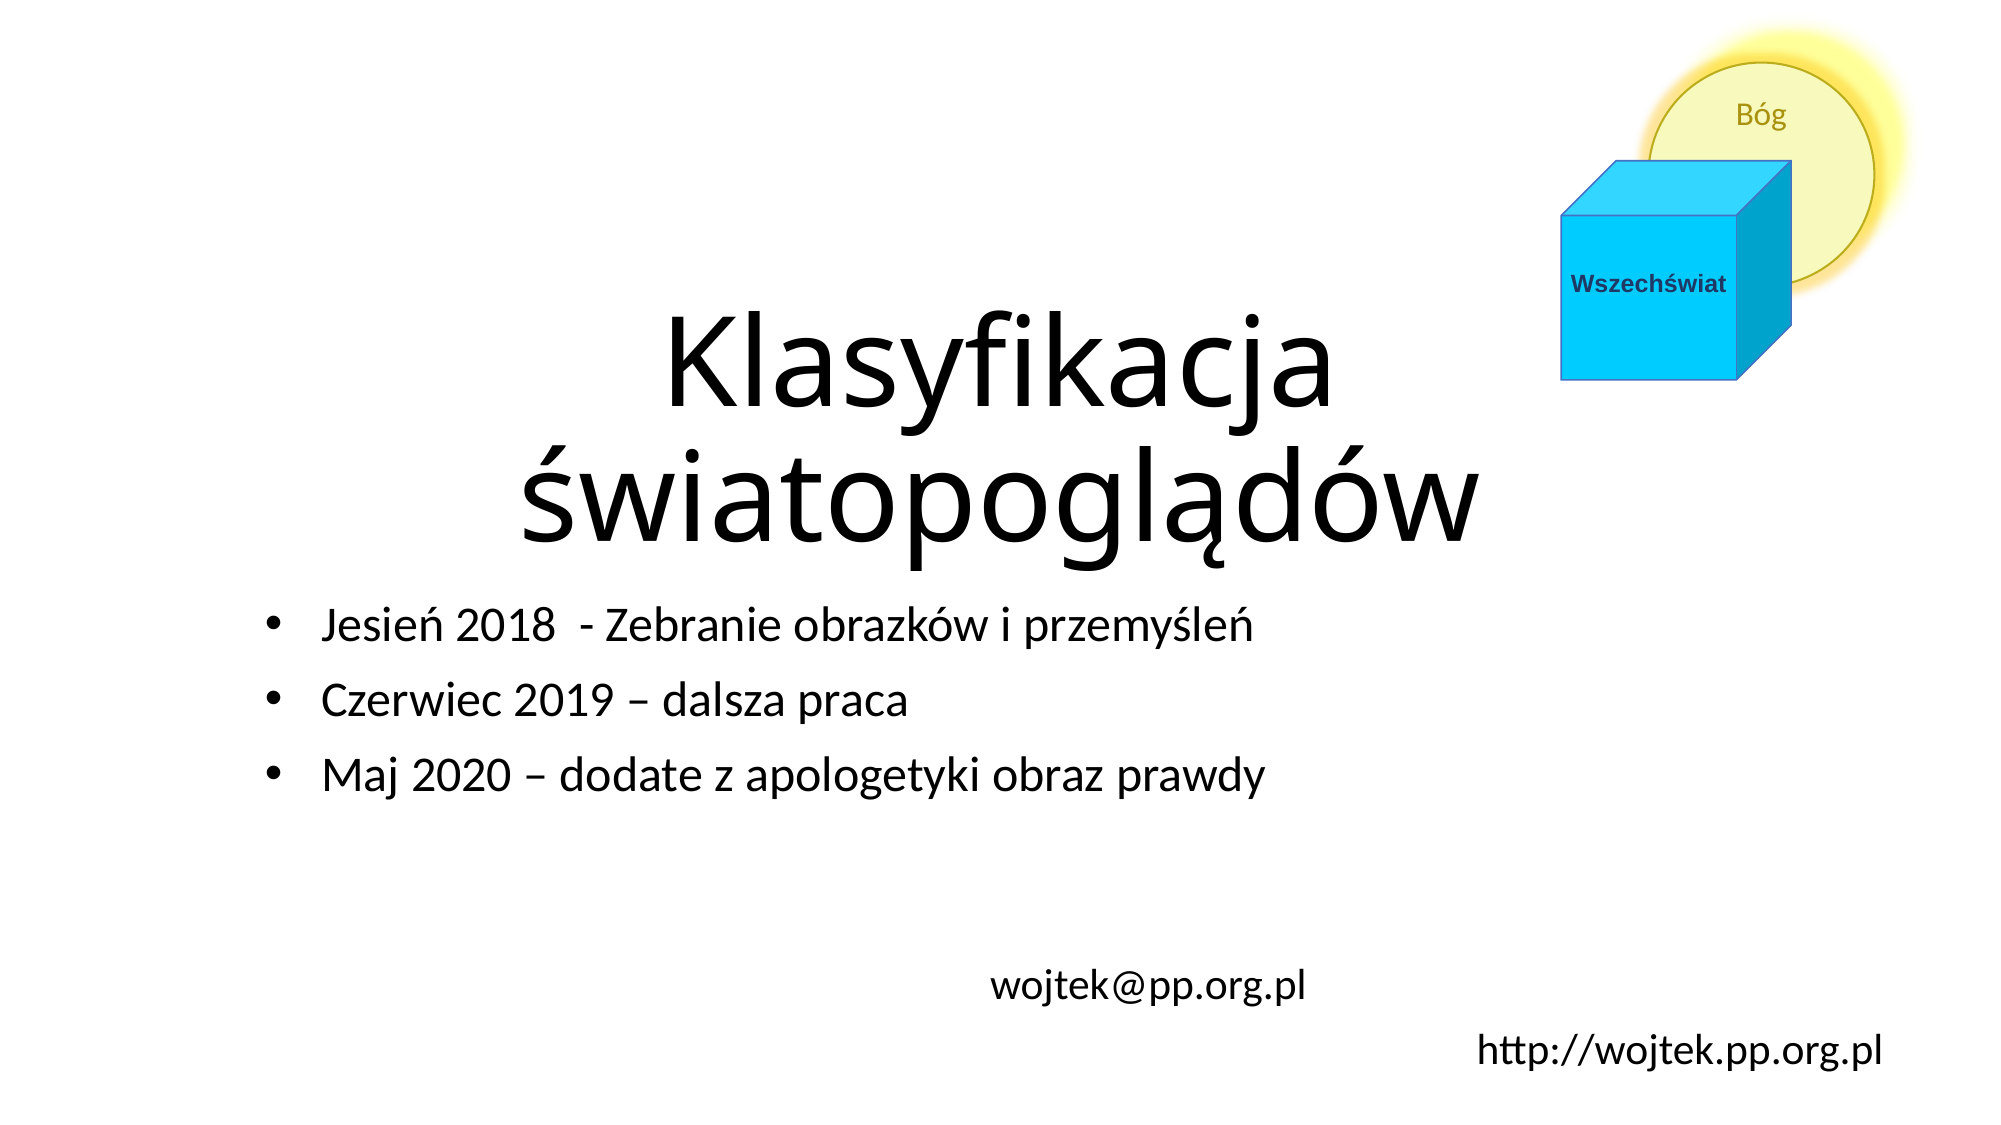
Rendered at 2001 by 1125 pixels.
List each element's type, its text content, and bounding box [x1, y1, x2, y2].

title Klasyfikacja światopoglądów [249, 184, 1750, 576]
text_box wojtek@pp.org.pl http://wojtek.pp.org.pl [398, 954, 1899, 1083]
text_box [1561, 62, 1875, 380]
subtitle Jesień 2018 - Zebranie obrazków i przemyśleń Czerwiec 2019 – dalsza praca Maj 2020 – dodate z apologetyki obraz prawdy [249, 590, 1750, 863]
